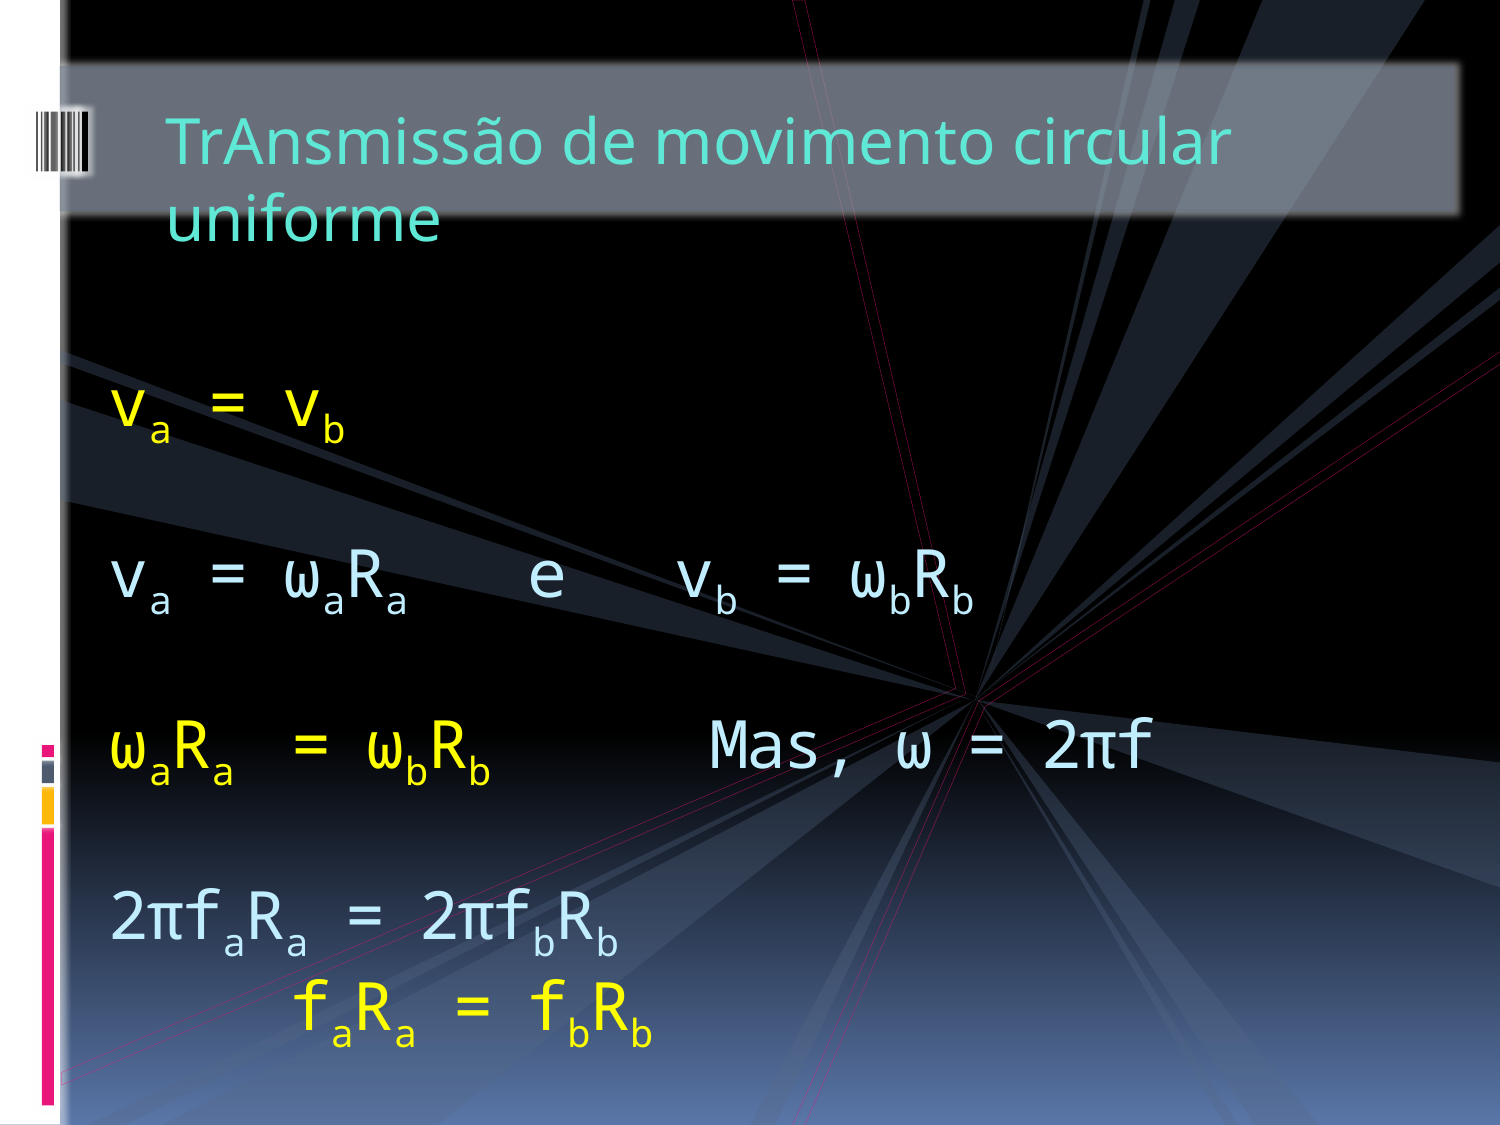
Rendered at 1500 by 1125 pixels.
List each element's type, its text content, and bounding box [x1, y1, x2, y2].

list TrAnsmissão de movimento circular uniforme [140, 93, 1442, 255]
title va = vb va = ωaRa e vb = ωbRb ωaRa = ωbRb Mas, ω = 2πf 2πfaRa = 2πfbRb faRa = fbRb [93, 269, 1432, 398]
